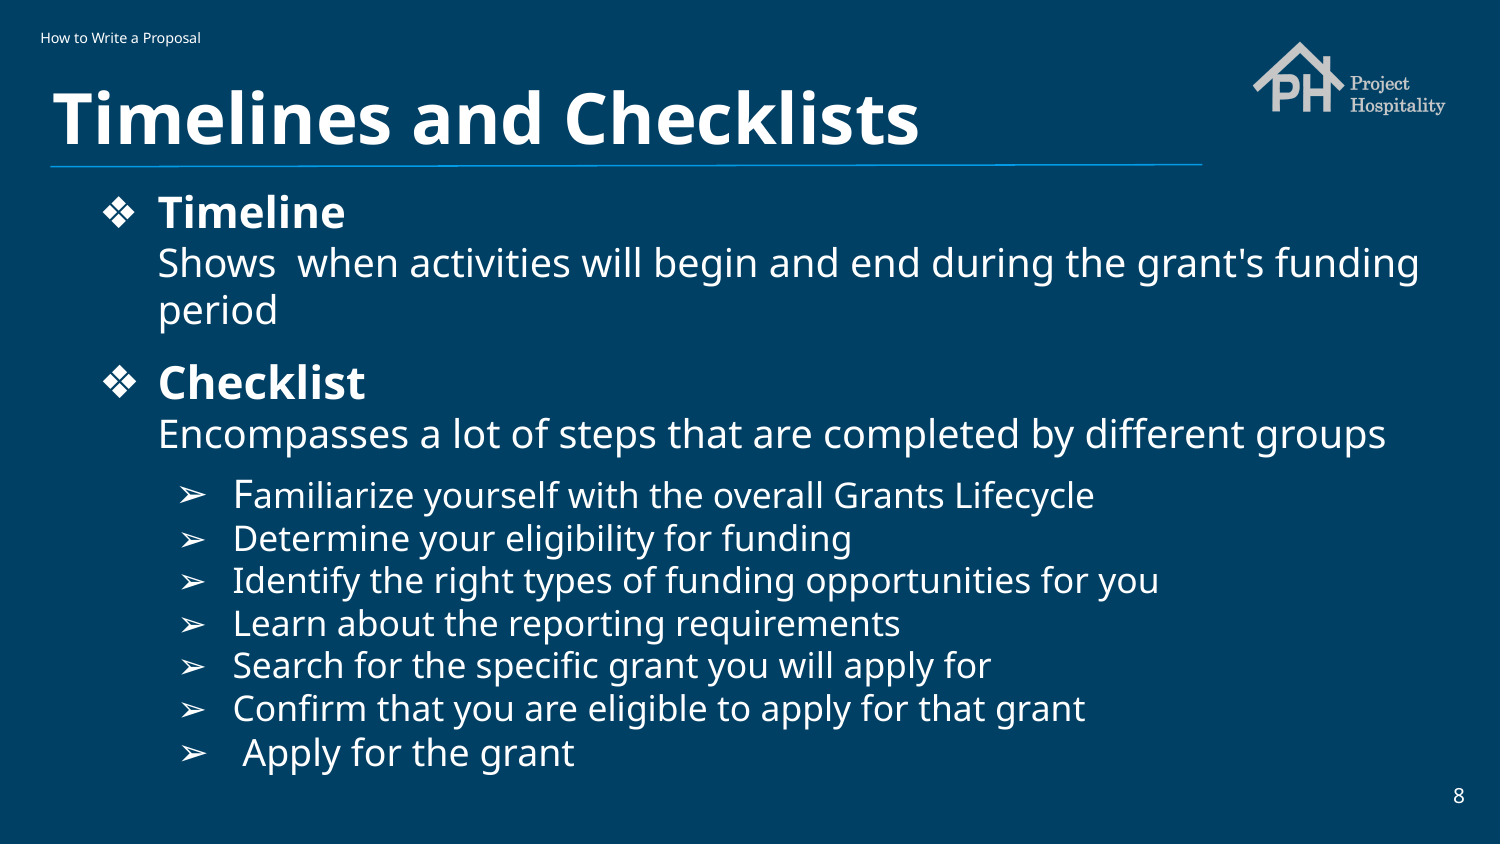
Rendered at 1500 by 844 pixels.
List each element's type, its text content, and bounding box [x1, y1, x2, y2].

title How to Write a Proposal [25, 13, 580, 82]
text_box Timelines and Checklists [37, 59, 1138, 175]
title Timeline Shows when activities will begin and end during the grant's funding period Checklist Encompasses a lot of steps that are completed by different groups Familiarize yourself with the overall Grants Lifecycle Determine your eligibility for funding Identify the right types of funding opportunities for you Learn about the reporting requirements Search for the specific grant you will apply for Confirm that you are eligible to apply for that grant Apply for the grant [67, 170, 1468, 674]
slide_number 8 [1389, 764, 1480, 830]
picture [1248, 1, 1449, 152]
